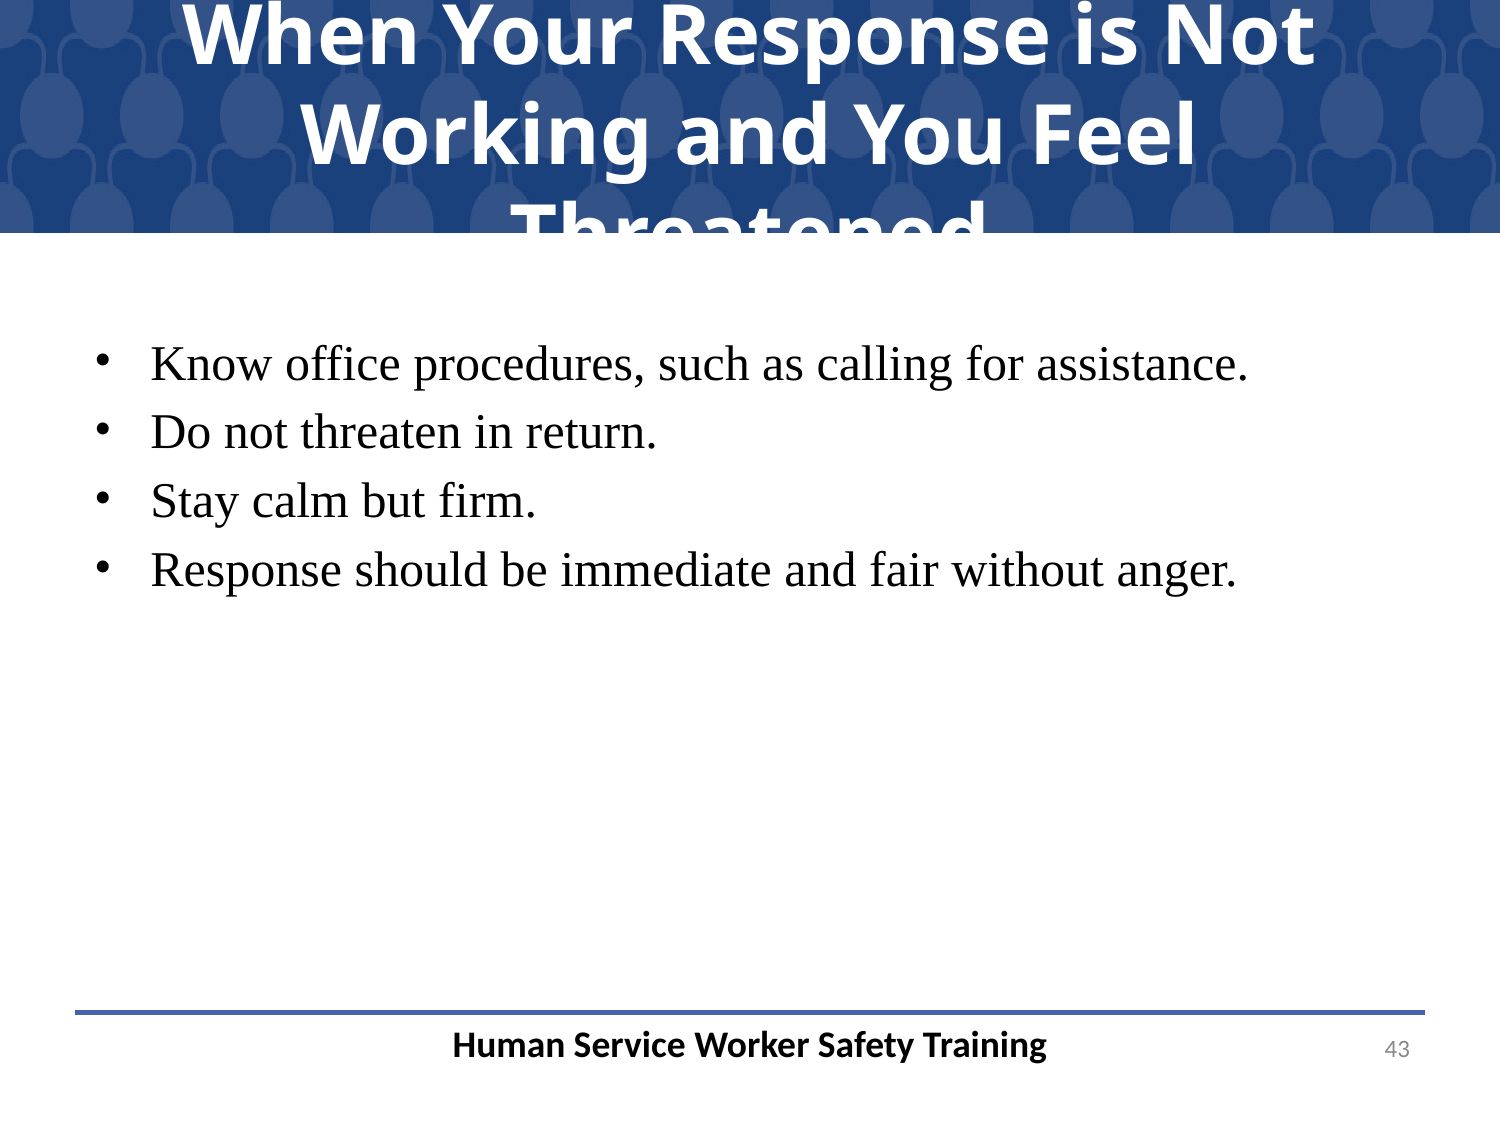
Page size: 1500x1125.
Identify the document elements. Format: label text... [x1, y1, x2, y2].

list Know office procedures, such as calling for assistance. Do not threaten in return. Stay calm but firm. Response should be immediate and fair without anger. [79, 313, 1333, 955]
slide_number 43 [1074, 1017, 1425, 1078]
picture [0, 0, 1500, 233]
title When Your Response is Not Working and You Feel Threatened [75, 37, 1425, 226]
